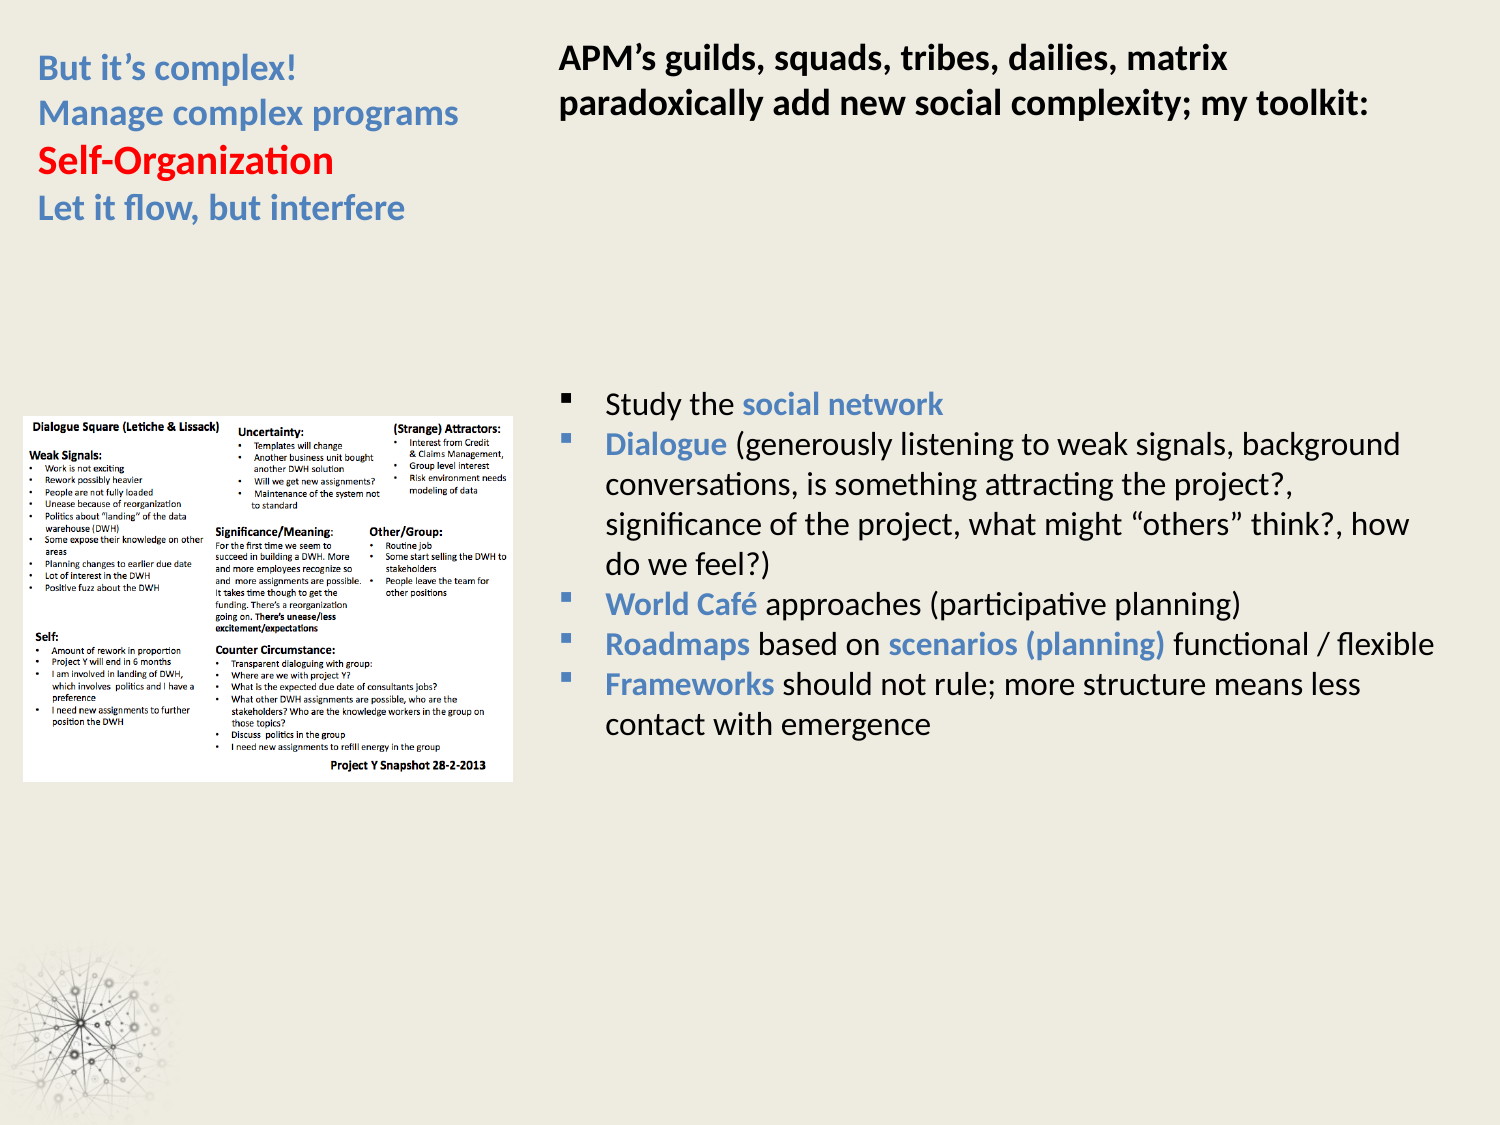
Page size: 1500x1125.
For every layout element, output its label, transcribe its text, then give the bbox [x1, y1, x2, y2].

picture [22, 416, 513, 782]
text_box APM’s guilds, squads, tribes, dailies, matrix paradoxically add new social complexity; my toolkit: Study the social network Dialogue (generously listening to weak signals, background conversations, is something attracting the project?, significance of the project, what might “others” think?, how do we feel?) World Café approaches (participative planning) Roadmaps based on scenarios (planning) functional / flexible Frameworks should not rule; more structure means less contact with emergence [543, 25, 1455, 1125]
picture [0, 934, 188, 1125]
text_box But it’s complex! Manage complex programs Self-Organization Let it flow, but interfere [23, 35, 543, 236]
